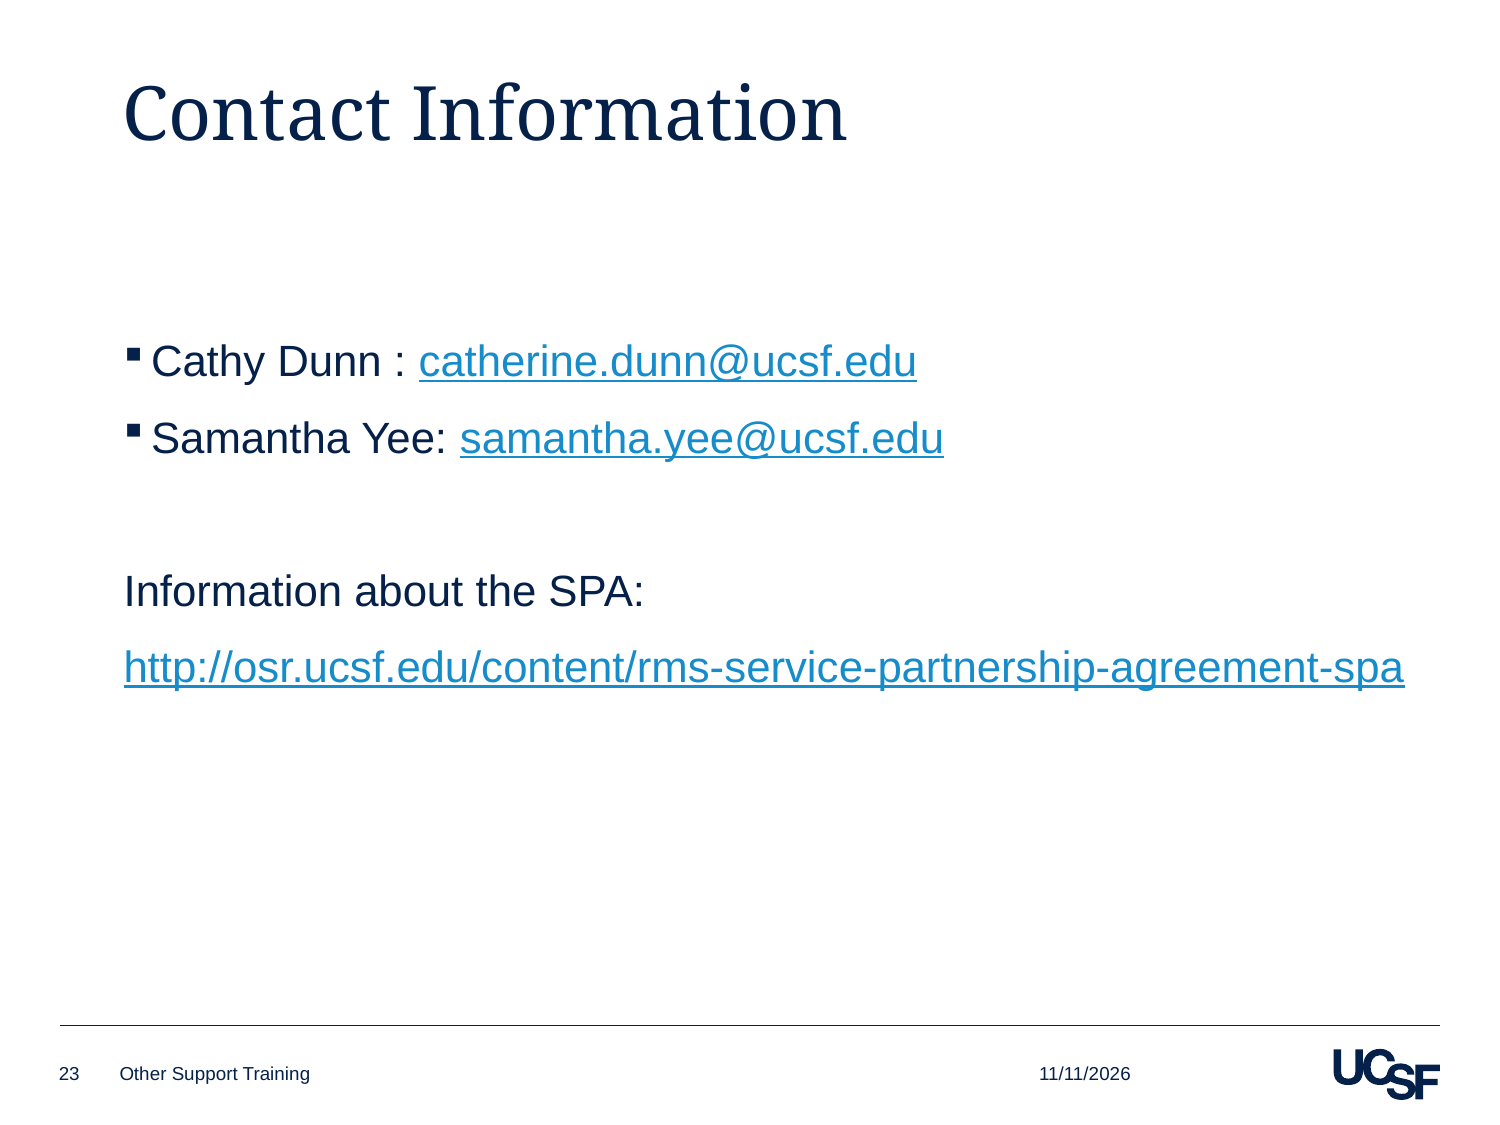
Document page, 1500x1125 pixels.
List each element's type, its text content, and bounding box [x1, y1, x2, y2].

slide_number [1039, 1058, 1192, 1084]
title Contact Information [107, 71, 1435, 167]
footer Other Support Training [119, 1061, 827, 1084]
slide_number 23 [58, 1058, 100, 1085]
list Cathy Dunn : catherine.dunn@ucsf.edu Samantha Yee: samantha.yee@ucsf.edu Information about the SPA: http://osr.ucsf.edu/content/rms-service-partnership-agreement-spa [108, 331, 1475, 990]
